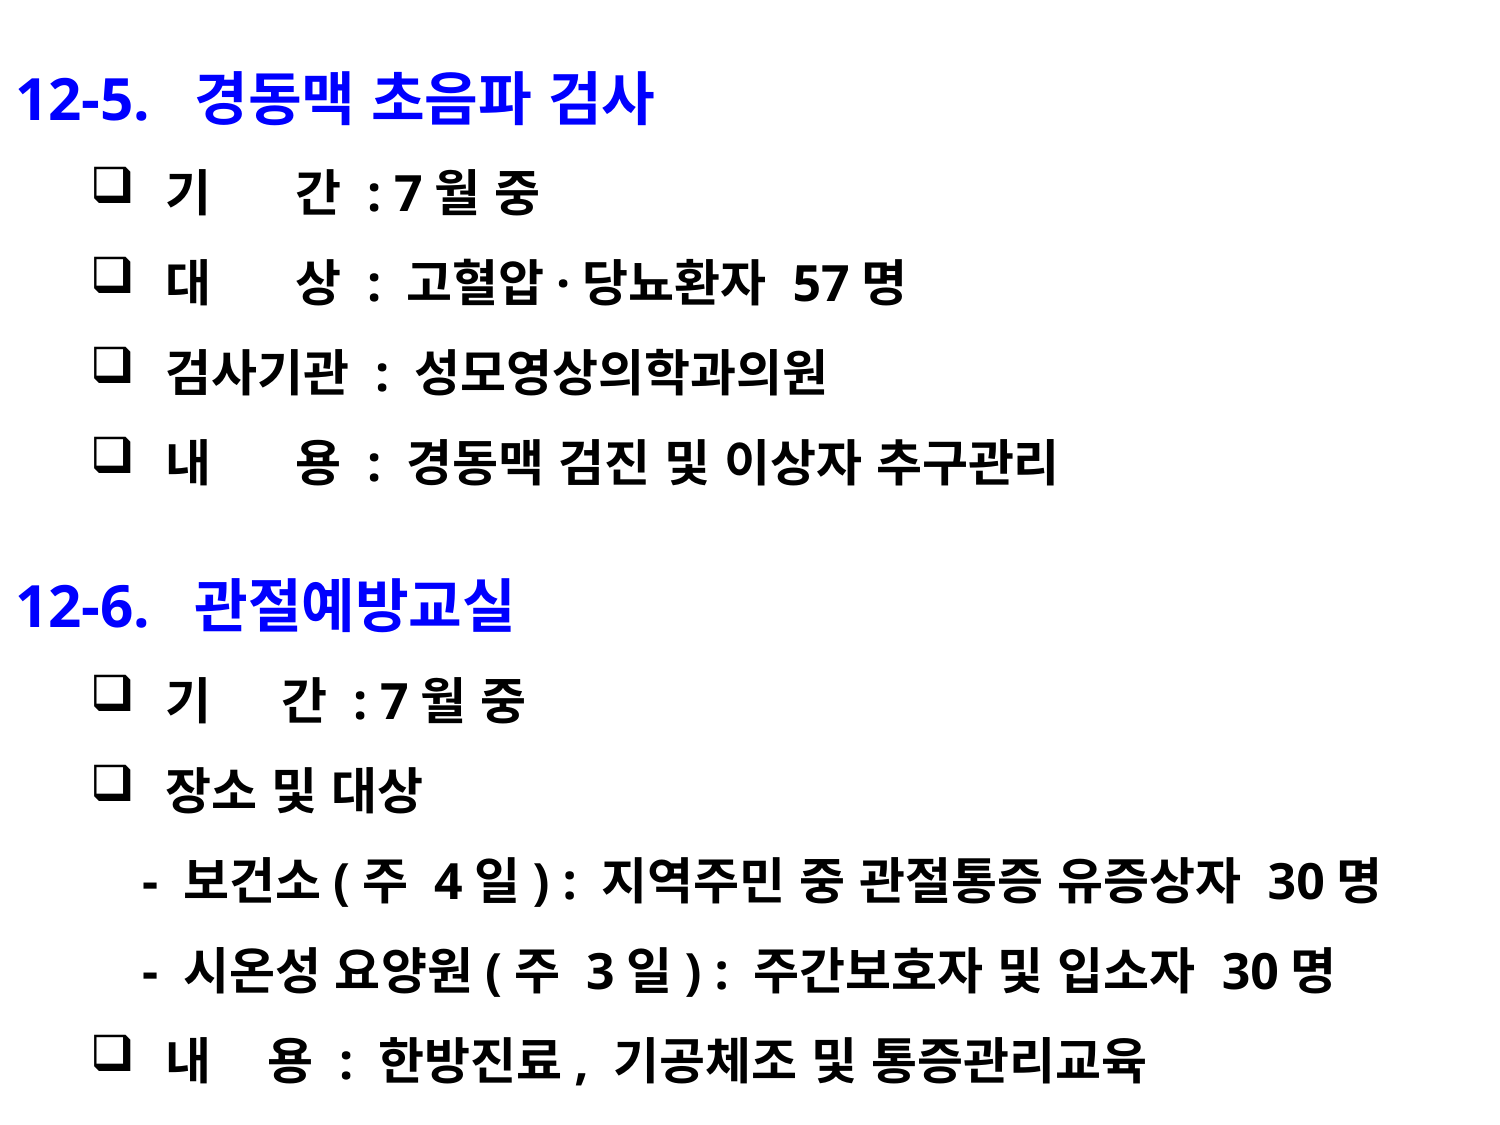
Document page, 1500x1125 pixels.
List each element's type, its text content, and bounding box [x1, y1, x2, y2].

text_box 12-5. 경동맥 초음파 검사 기 간 : 7월 중 대 상 : 고혈압·당뇨환자 57명 검사기관 : 성모영상의학과의원 내 용 : 경동맥 검진 및 이상자 추구관리 [0, 19, 1430, 511]
text_box 12-6. 관절예방교실 기 간 : 7월 중 장소 및 대상 - 보건소(주 4일) : 지역주민 중 관절통증 유증상자 30명 - 시온성 요양원(주 3일) : 주간보호자 및 입소자 30명 내 용 : 한방진료, 기공체조 및 통증관리교육 [0, 527, 1430, 1019]
